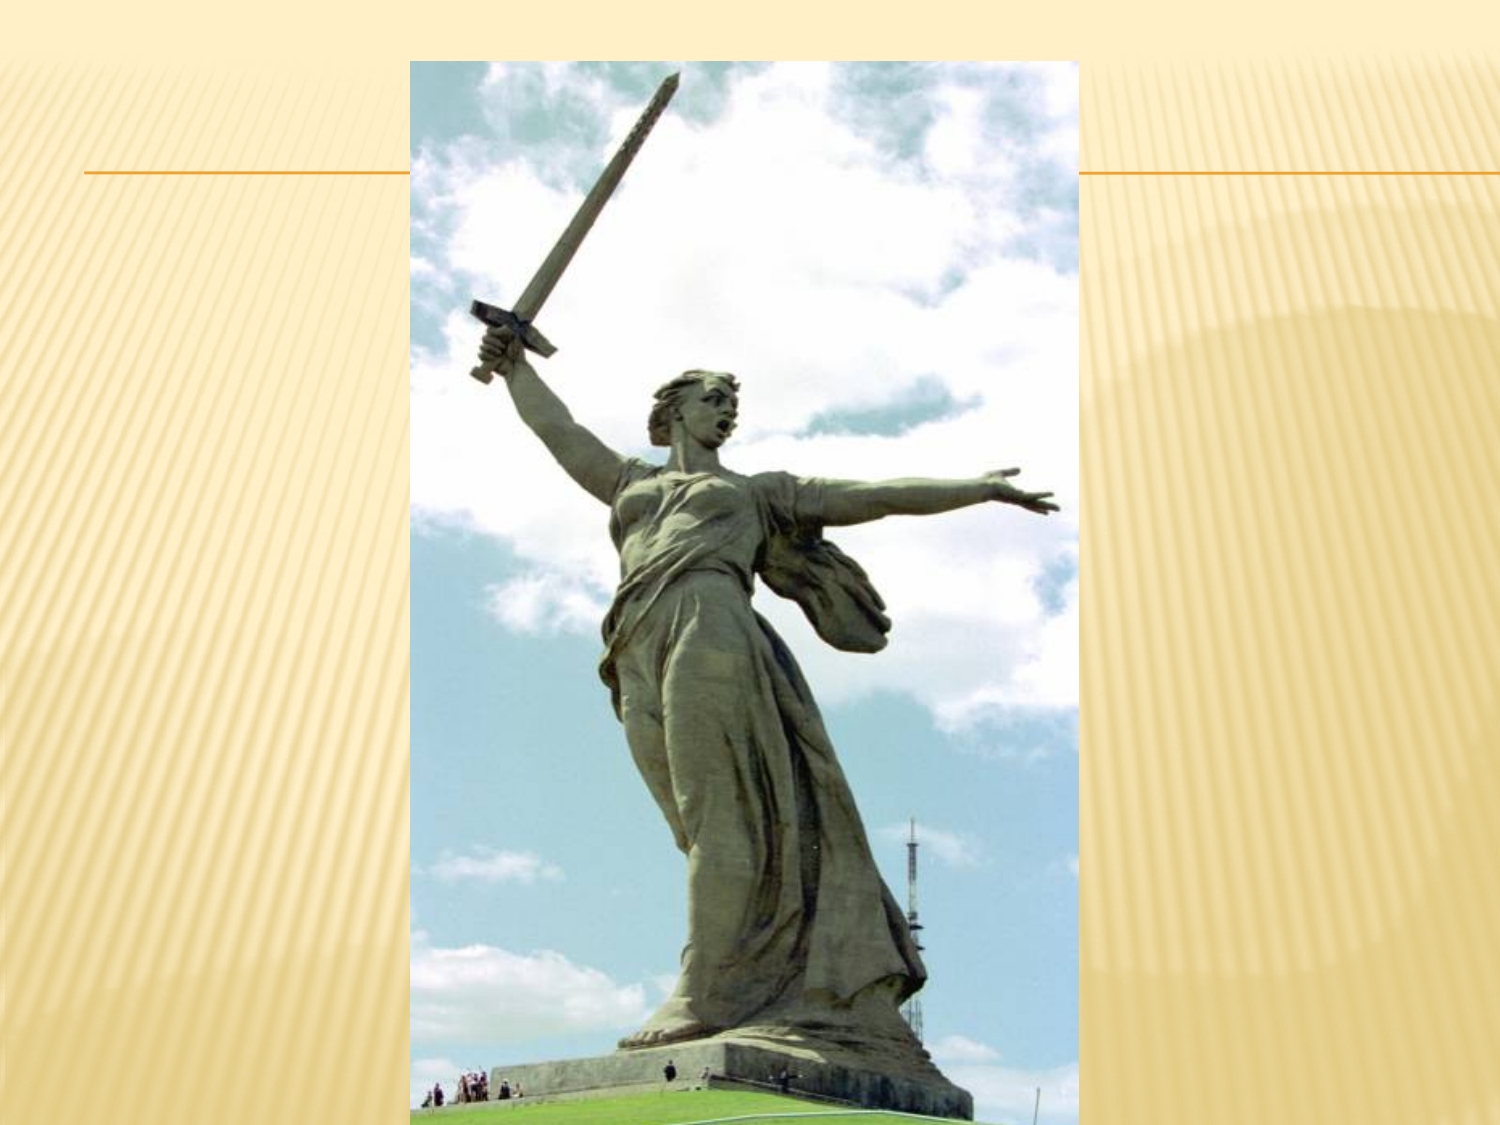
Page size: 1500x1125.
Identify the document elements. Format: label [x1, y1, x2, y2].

list [409, 61, 1079, 1125]
